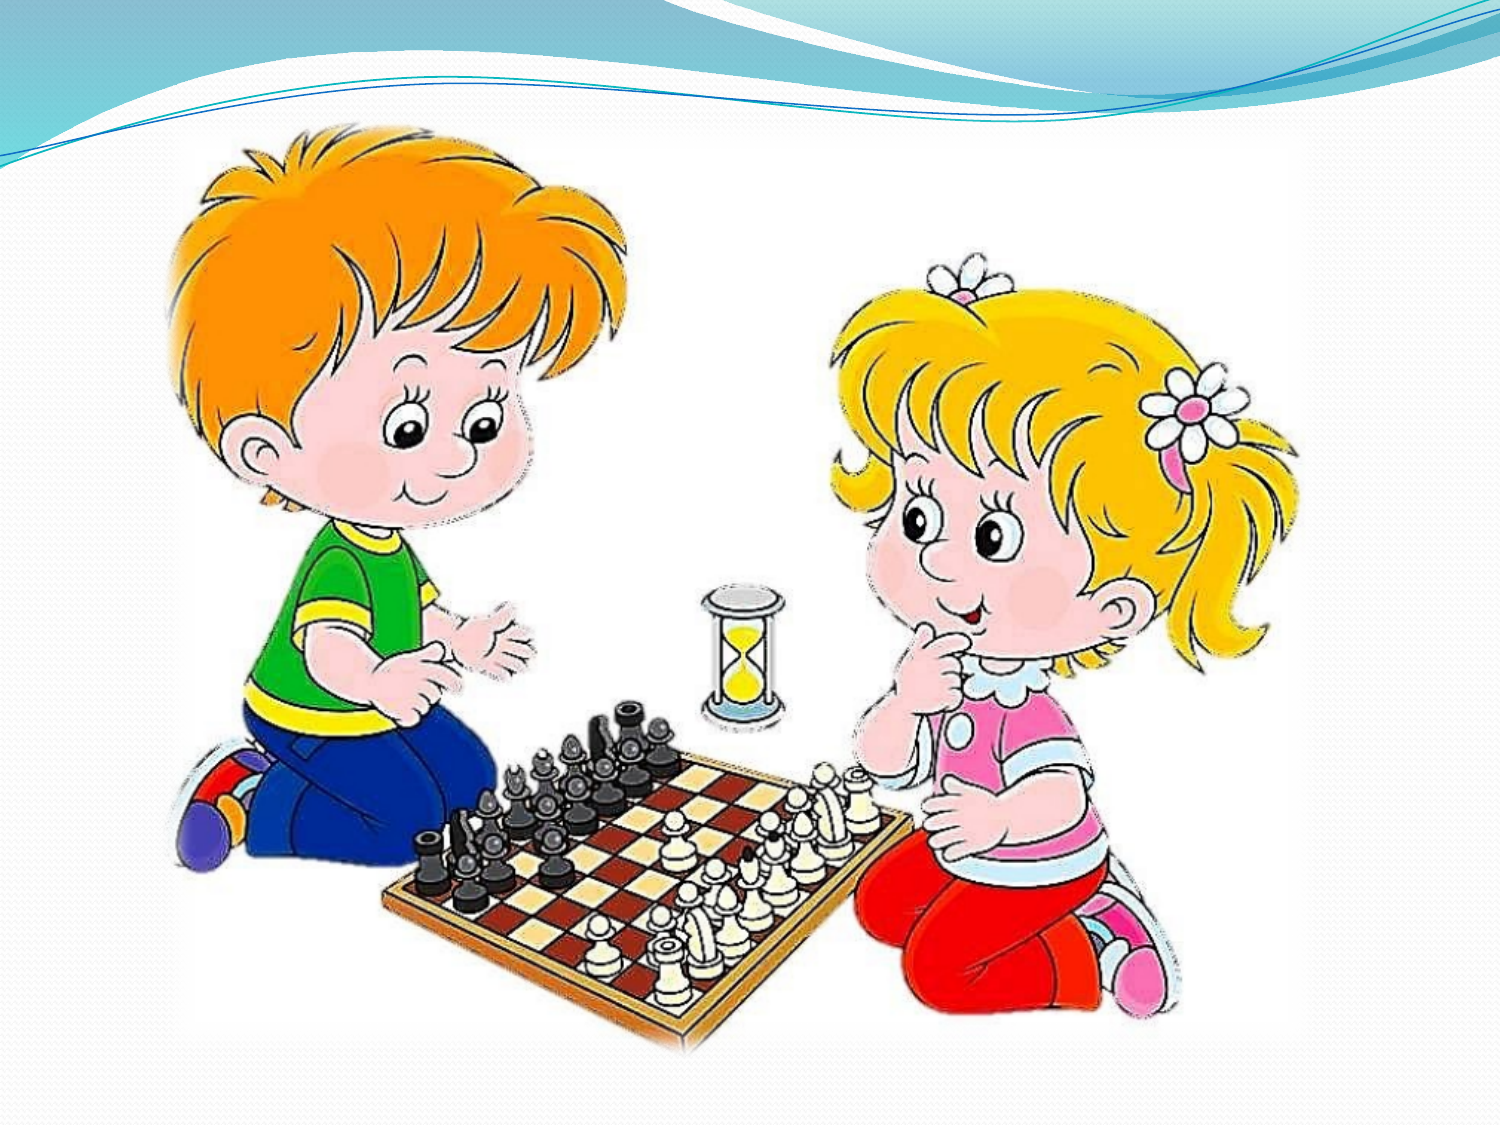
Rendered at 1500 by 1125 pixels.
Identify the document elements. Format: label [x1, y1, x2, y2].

picture [159, 113, 1325, 1060]
